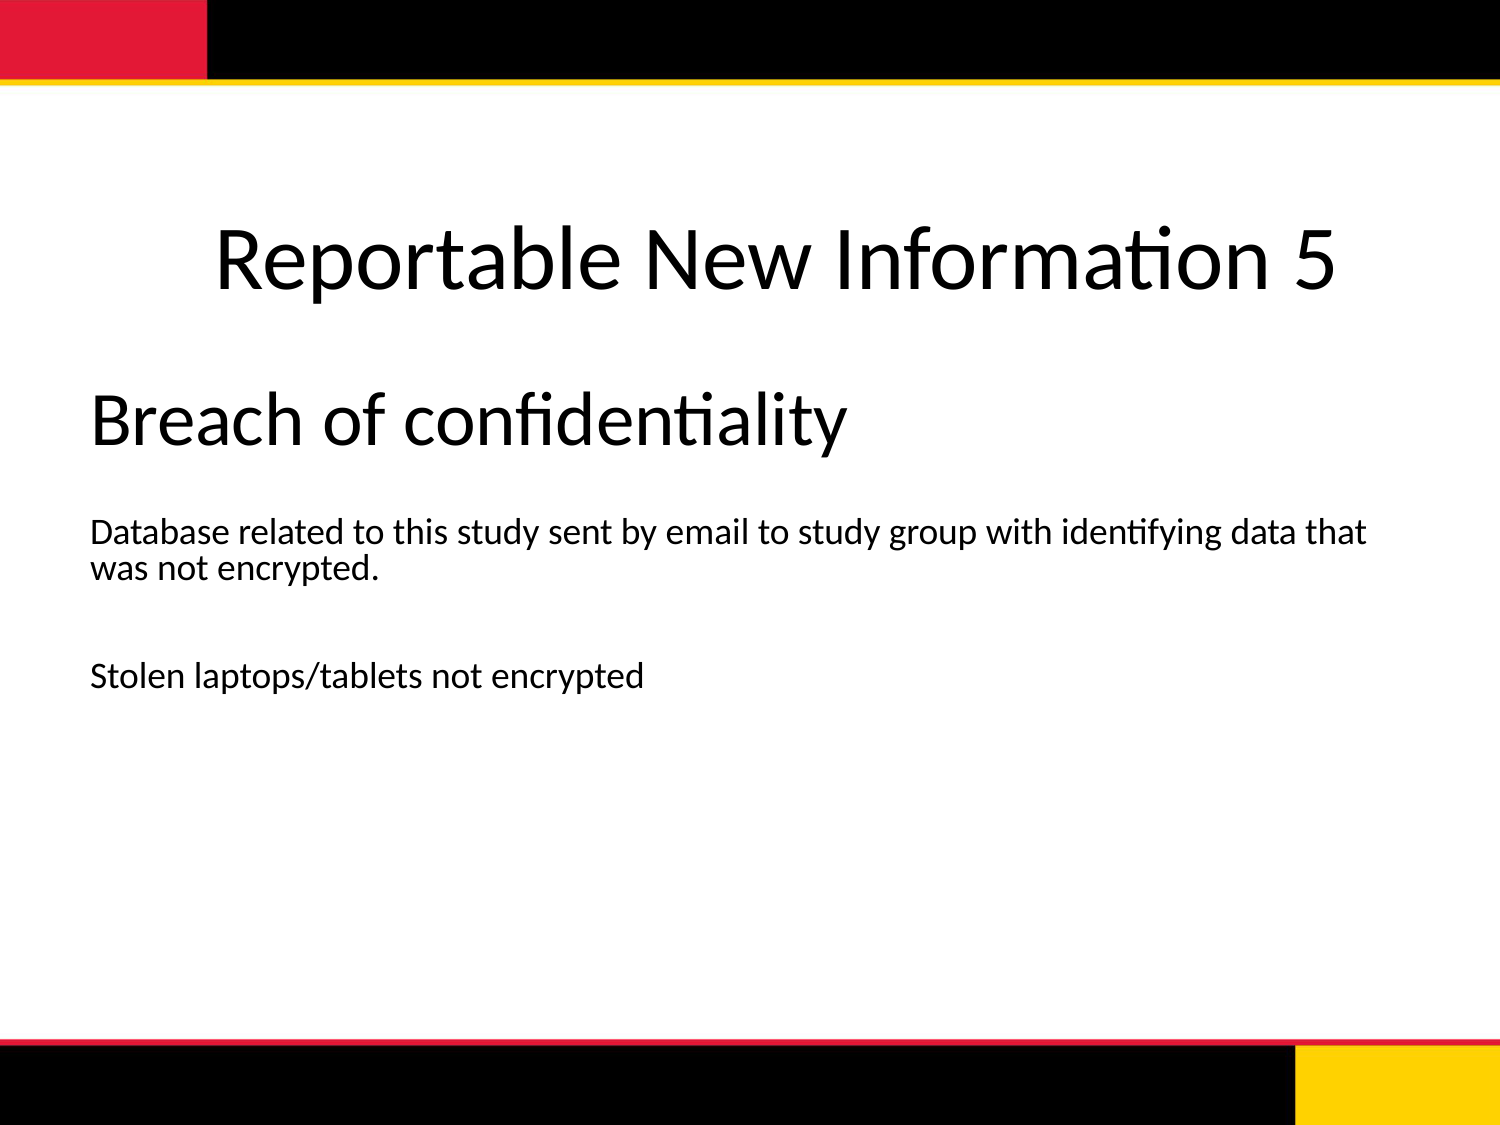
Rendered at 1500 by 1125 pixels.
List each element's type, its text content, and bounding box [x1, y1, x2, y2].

title Reportable New Information 5 [212, 198, 1438, 386]
text_box Database related to this study sent by email to study group with identifying data that was not encrypted. Stolen laptops/tablets not encrypted [87, 516, 1408, 697]
text_box Breach of confidentiality [87, 368, 985, 461]
picture [0, 0, 1500, 1125]
